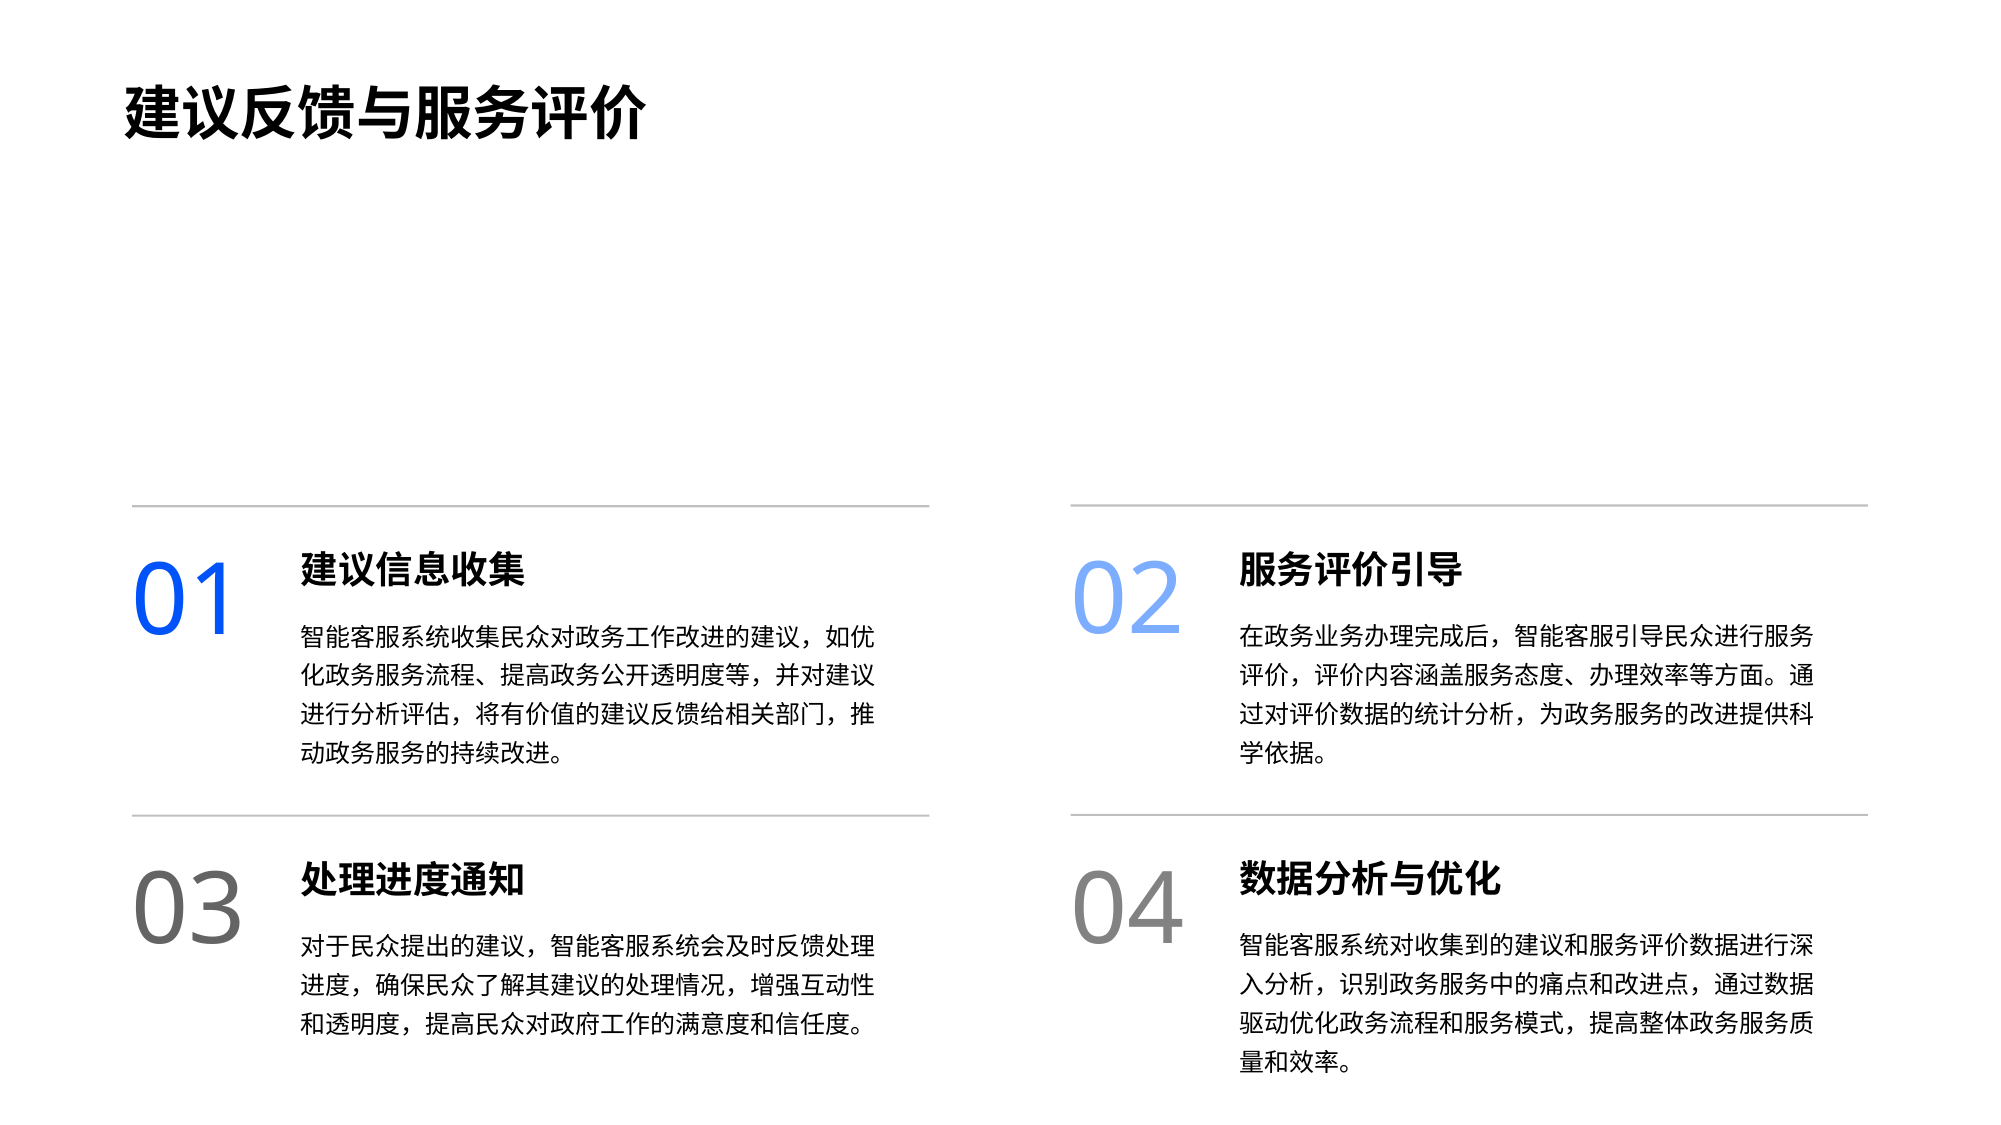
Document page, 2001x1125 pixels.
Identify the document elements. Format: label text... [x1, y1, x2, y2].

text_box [118, 505, 1868, 1101]
text_box 建议反馈与服务评价 [108, 68, 1899, 155]
